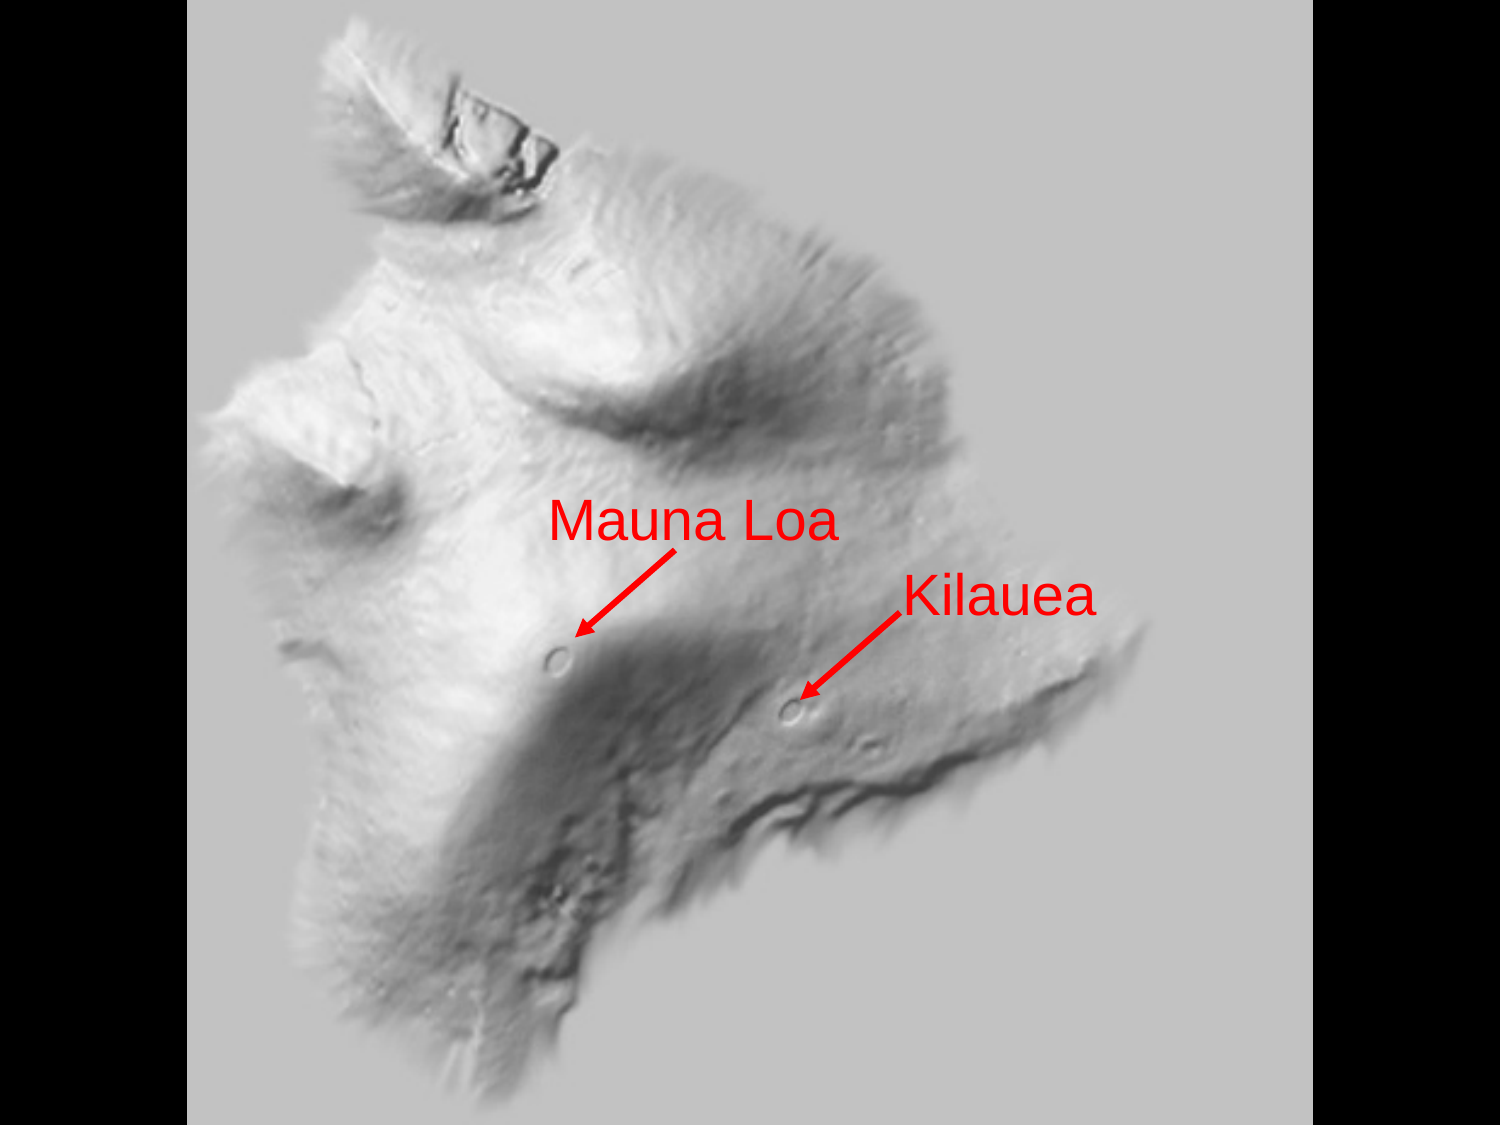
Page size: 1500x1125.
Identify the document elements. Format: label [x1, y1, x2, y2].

picture [187, 0, 1313, 1125]
